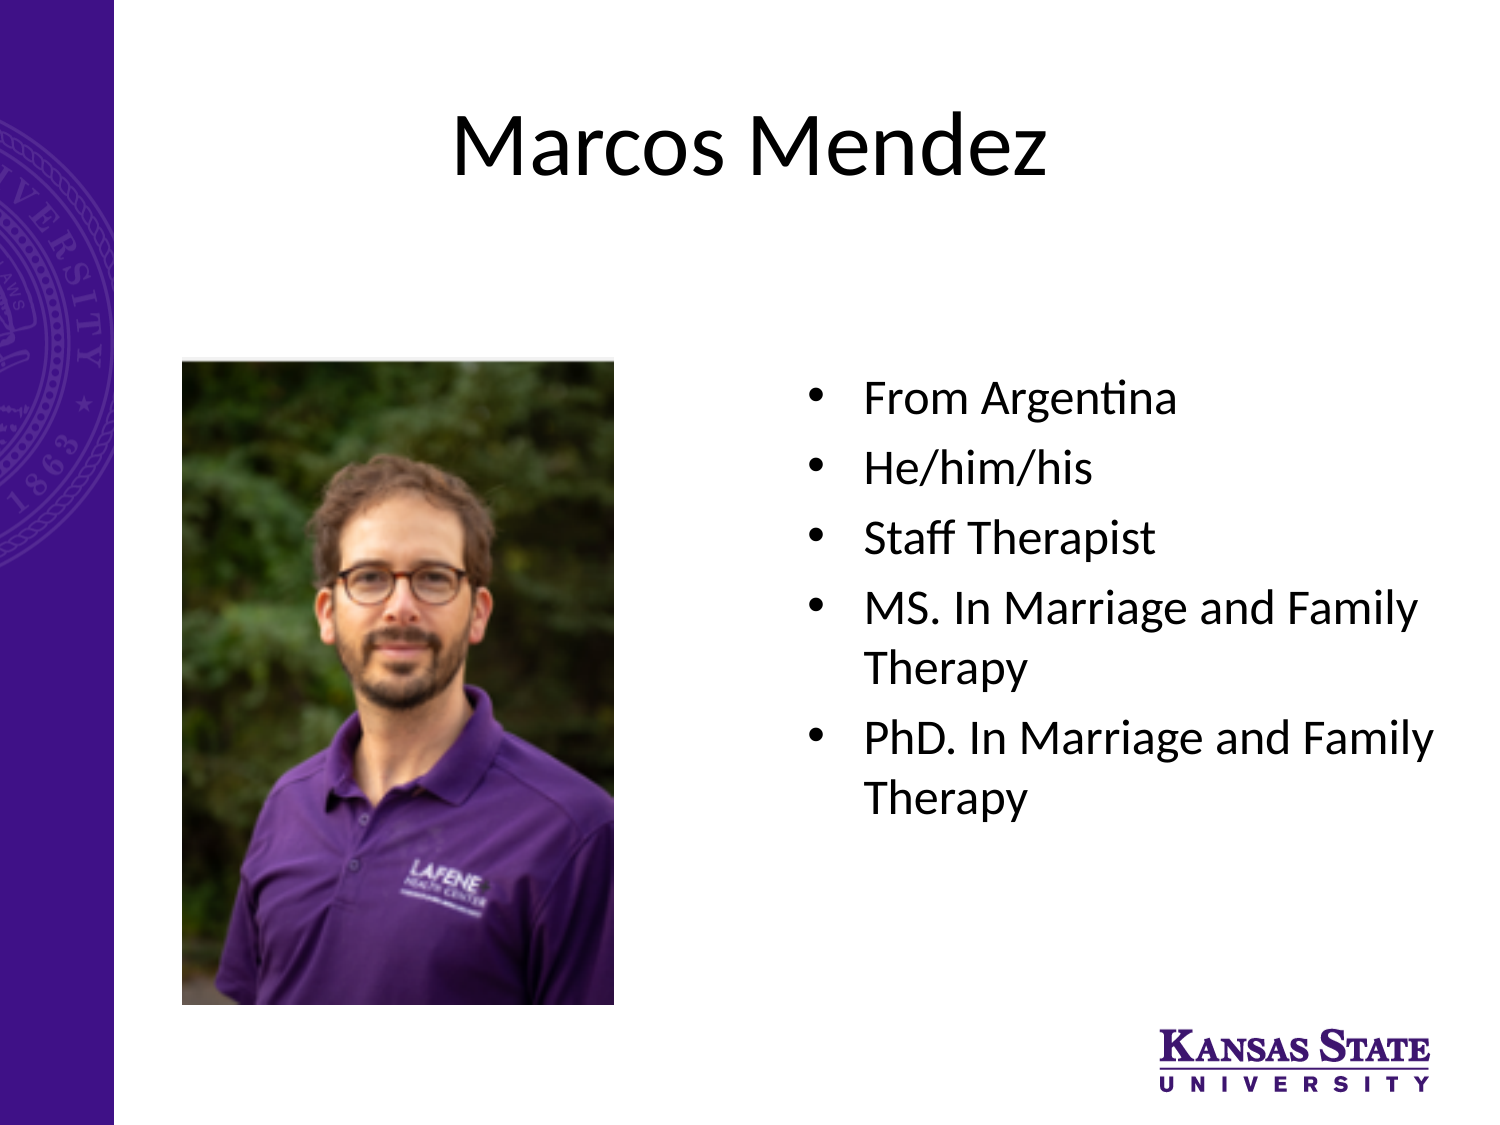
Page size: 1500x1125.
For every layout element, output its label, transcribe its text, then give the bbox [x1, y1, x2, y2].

picture [0, 0, 1500, 1125]
list From Argentina He/him/his Staff Therapist MS. In Marriage and Family Therapy PhD. In Marriage and Family Therapy [792, 356, 1456, 1005]
title Marcos Mendez [75, 45, 1425, 233]
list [182, 357, 614, 1005]
